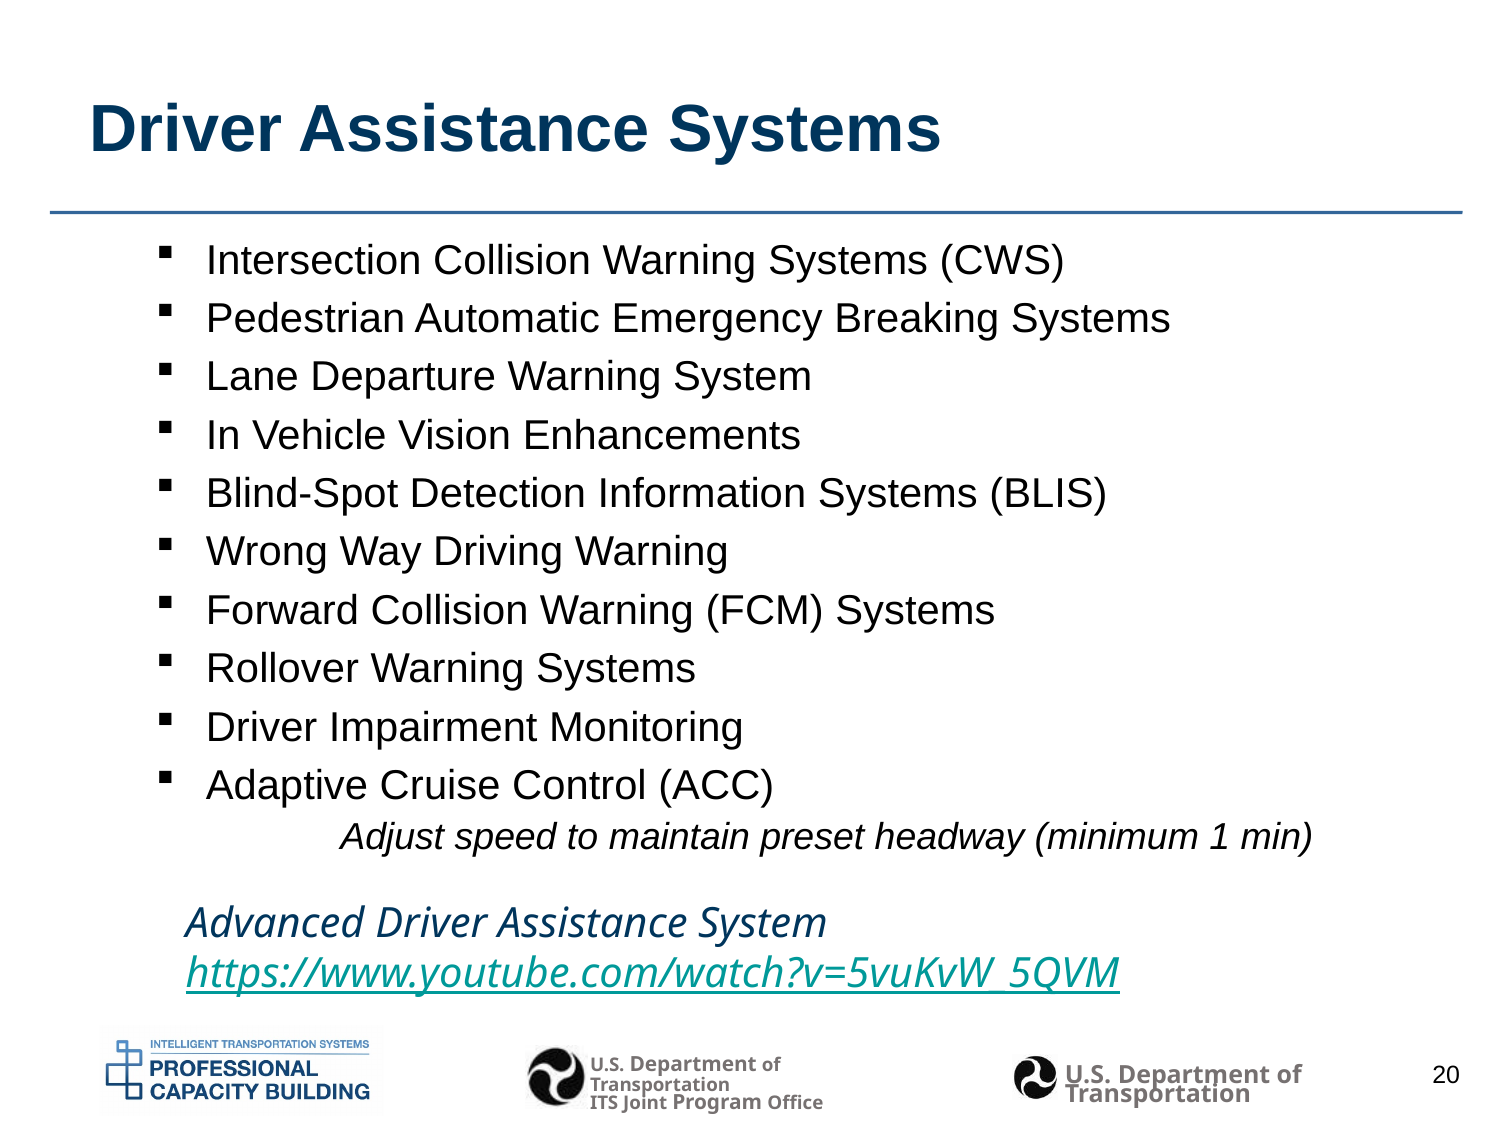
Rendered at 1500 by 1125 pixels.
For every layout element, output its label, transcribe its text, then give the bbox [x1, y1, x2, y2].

picture [525, 1045, 588, 1109]
picture [1012, 1054, 1058, 1100]
list Intersection Collision Warning Systems (CWS) Pedestrian Automatic Emergency Breaking Systems Lane Departure Warning System In Vehicle Vision Enhancements Blind-Spot Detection Information Systems (BLIS) Wrong Way Driving Warning Forward Collision Warning (FCM) Systems Rollover Warning Systems Driver Impairment Monitoring Adaptive Cruise Control (ACC) Adjust speed to maintain preset headway (minimum 1 min) [112, 224, 1463, 968]
text_box Advanced Driver Assistance System https://www.youtube.com/watch?v=5vuKvW_5QVM [142, 888, 1443, 1011]
text_box Driver Assistance Systems [75, 62, 1463, 188]
picture [99, 1025, 384, 1116]
